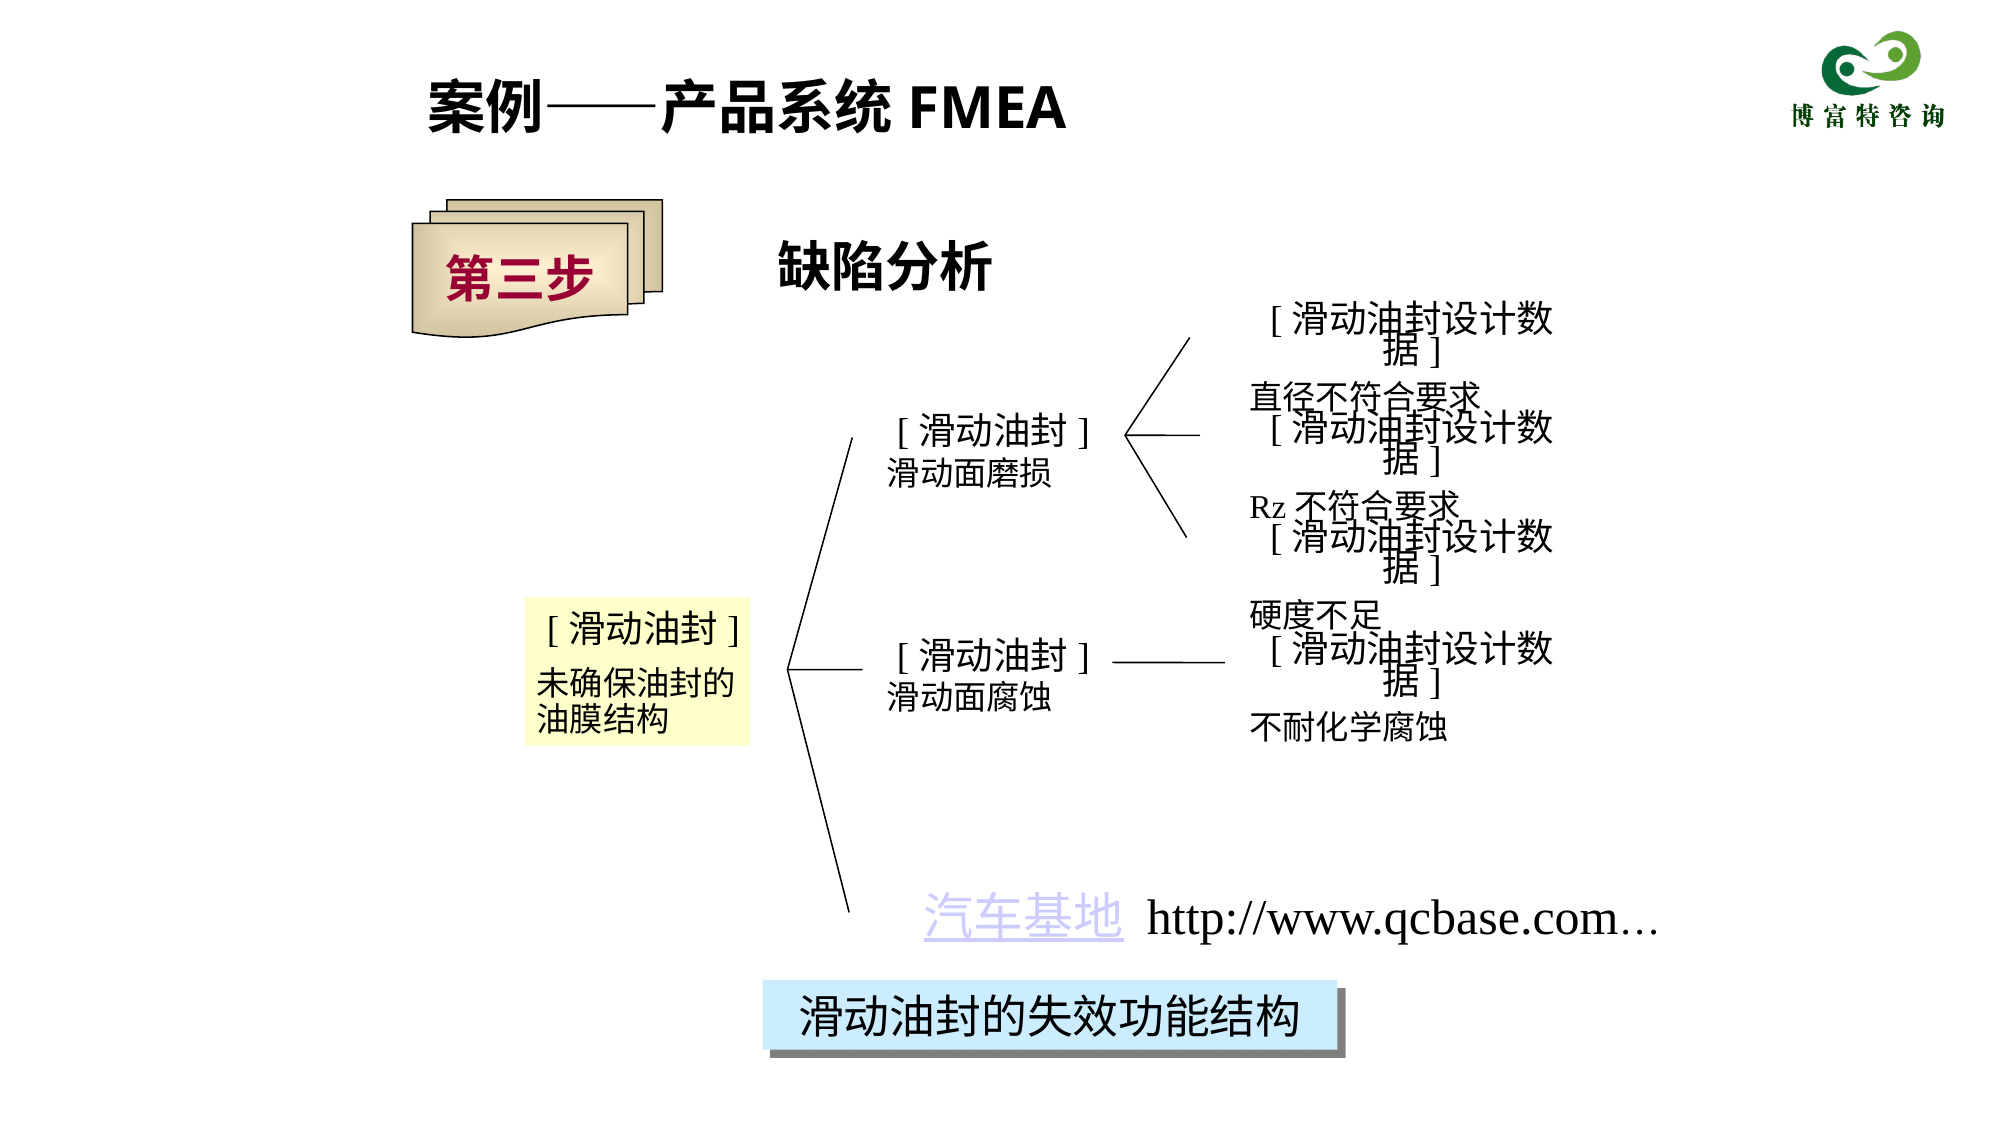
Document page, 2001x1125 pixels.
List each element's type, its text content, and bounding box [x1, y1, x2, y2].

text_box 缺陷分析 [762, 224, 1013, 305]
text_box [滑动油封] 滑动面磨损 [874, 399, 1100, 497]
text_box 汽车基地 http://www.qcbase.com… [887, 862, 1697, 965]
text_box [787, 437, 863, 913]
text_box [滑动油封] 滑动面腐蚀 [874, 624, 1100, 722]
text_box 滑动油封的失效功能结构 [762, 979, 1338, 1050]
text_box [1124, 337, 1200, 538]
text_box 第三步 [412, 199, 663, 338]
text_box 案例——产品系统FMEA [412, 62, 1113, 148]
text_box [滑动油封设计数据] 硬度不足 [1237, 517, 1575, 630]
picture [1772, 30, 1969, 131]
text_box [滑动油封设计数据] 直径不符合要求 [1237, 299, 1575, 408]
text_box [滑动油封设计数据] Rz不符合要求 [1237, 408, 1575, 517]
text_box [滑动油封设计数据] 不耐化学腐蚀 [1237, 630, 1575, 753]
text_box [滑动油封] 未确保油封的油膜结构 [524, 597, 750, 746]
